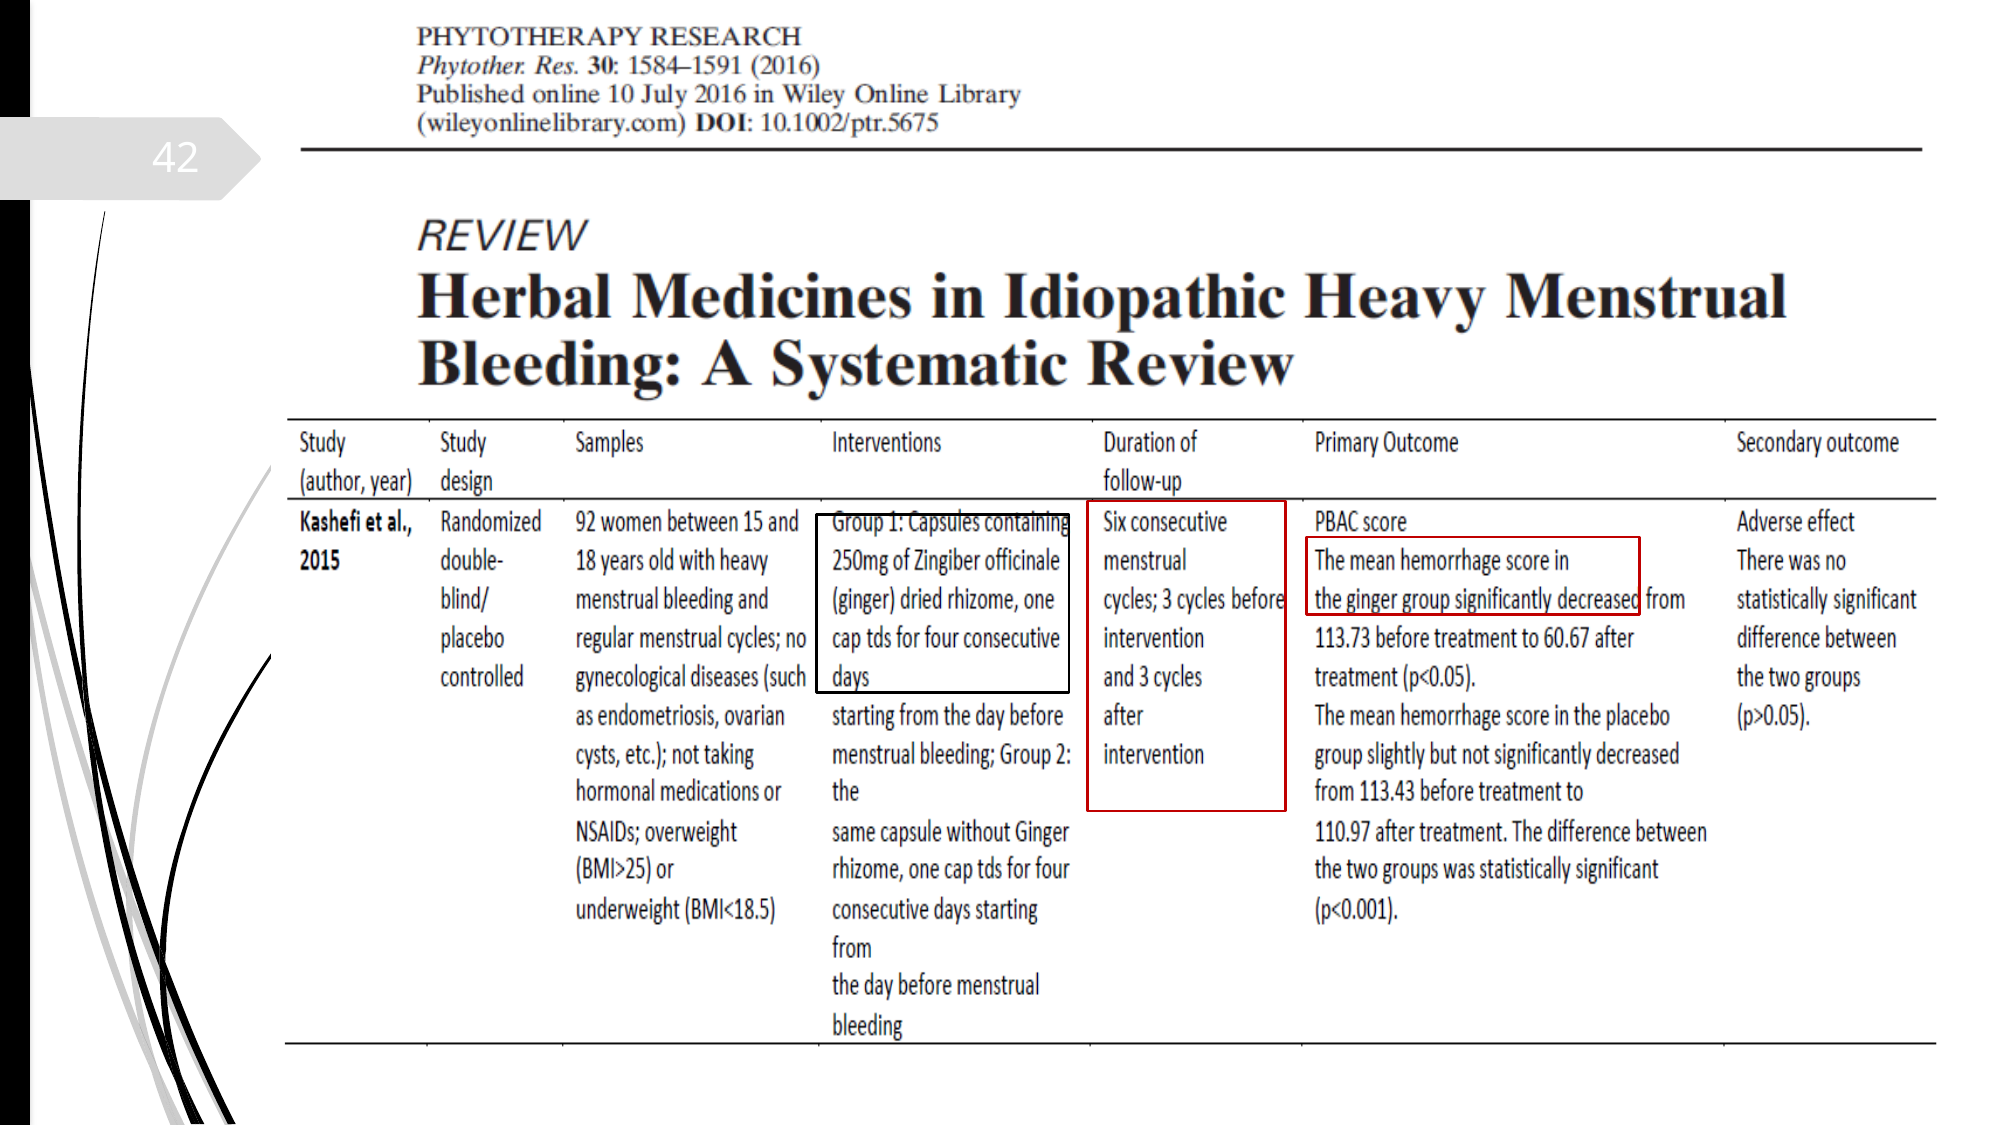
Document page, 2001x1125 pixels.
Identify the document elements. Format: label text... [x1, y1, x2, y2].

slide_number 42 [87, 129, 216, 190]
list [271, 406, 1942, 1054]
picture [271, 7, 1942, 406]
